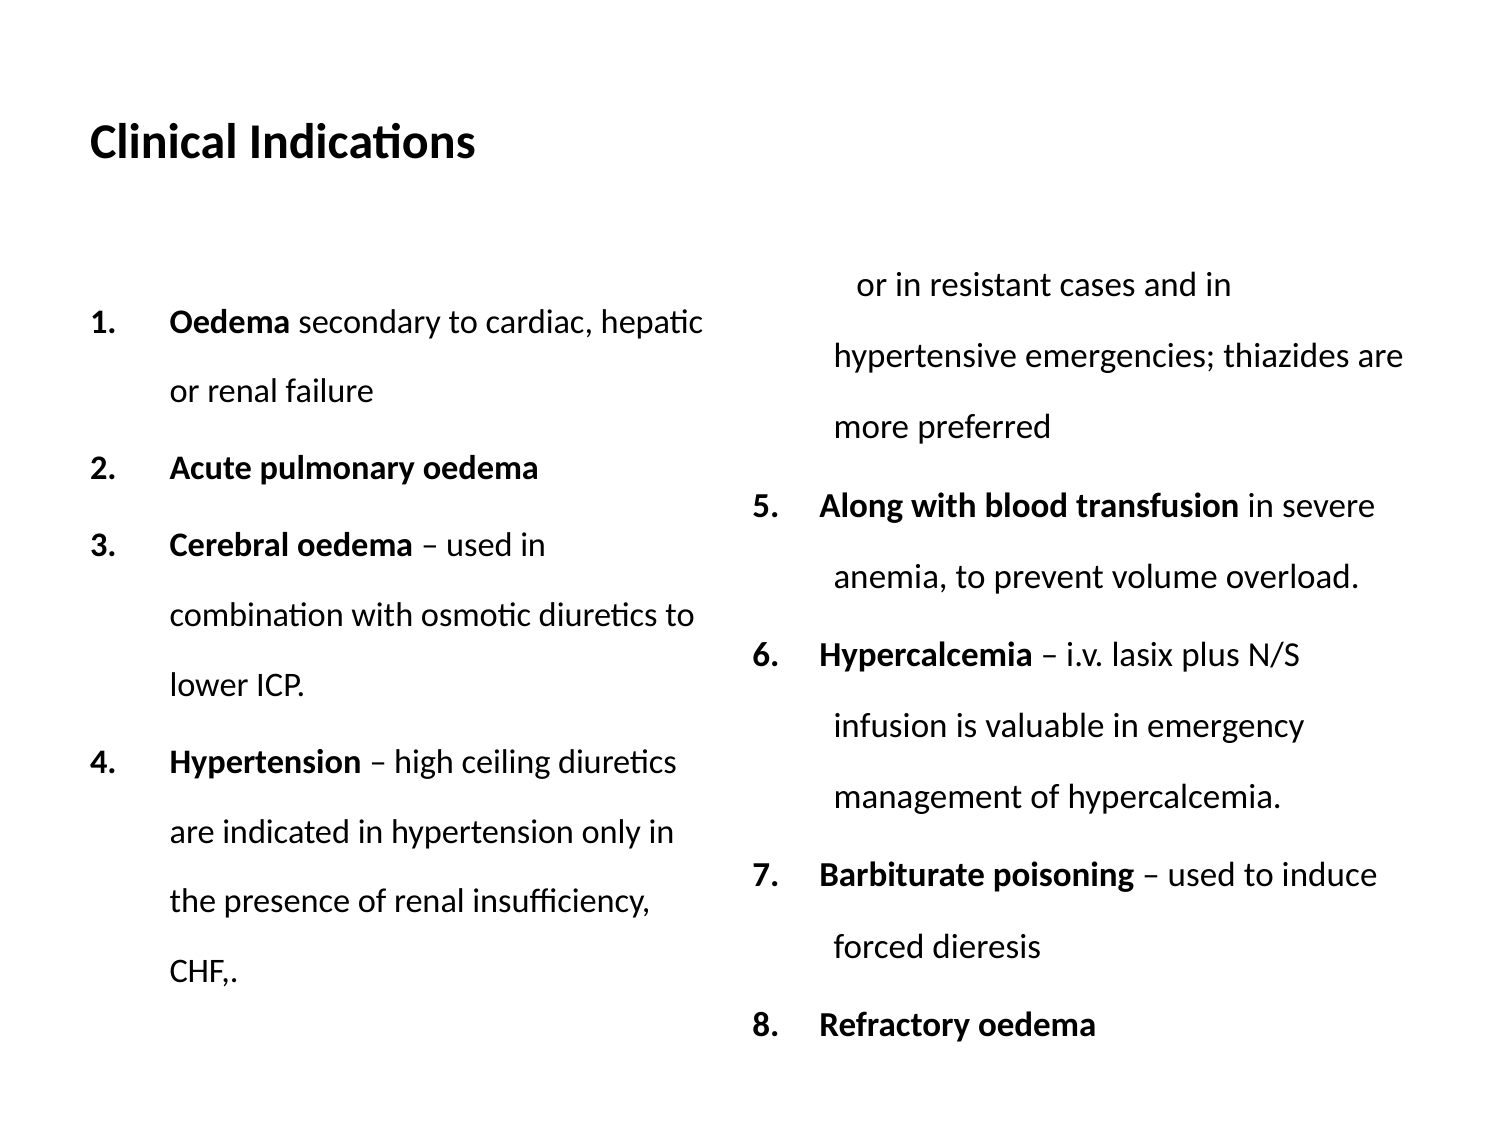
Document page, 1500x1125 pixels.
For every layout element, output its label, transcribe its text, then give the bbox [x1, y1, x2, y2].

list Oedema secondary to cardiac, hepatic or renal failure Acute pulmonary oedema Cerebral oedema – used in combination with osmotic diuretics to lower ICP. Hypertension – high ceiling diuretics are indicated in hypertension only in the presence of renal insufficiency, CHF,. [75, 262, 737, 1005]
title Clinical Indications [75, 45, 1425, 233]
list or in resistant cases and in hypertensive emergencies; thiazides are more preferred 5. Along with blood transfusion in severe anemia, to prevent volume overload. 6. Hypercalcemia – i.v. lasix plus N/S infusion is valuable in emergency management of hypercalcemia. 7. Barbiturate poisoning – used to induce forced dieresis 8. Refractory oedema [737, 224, 1438, 1063]
